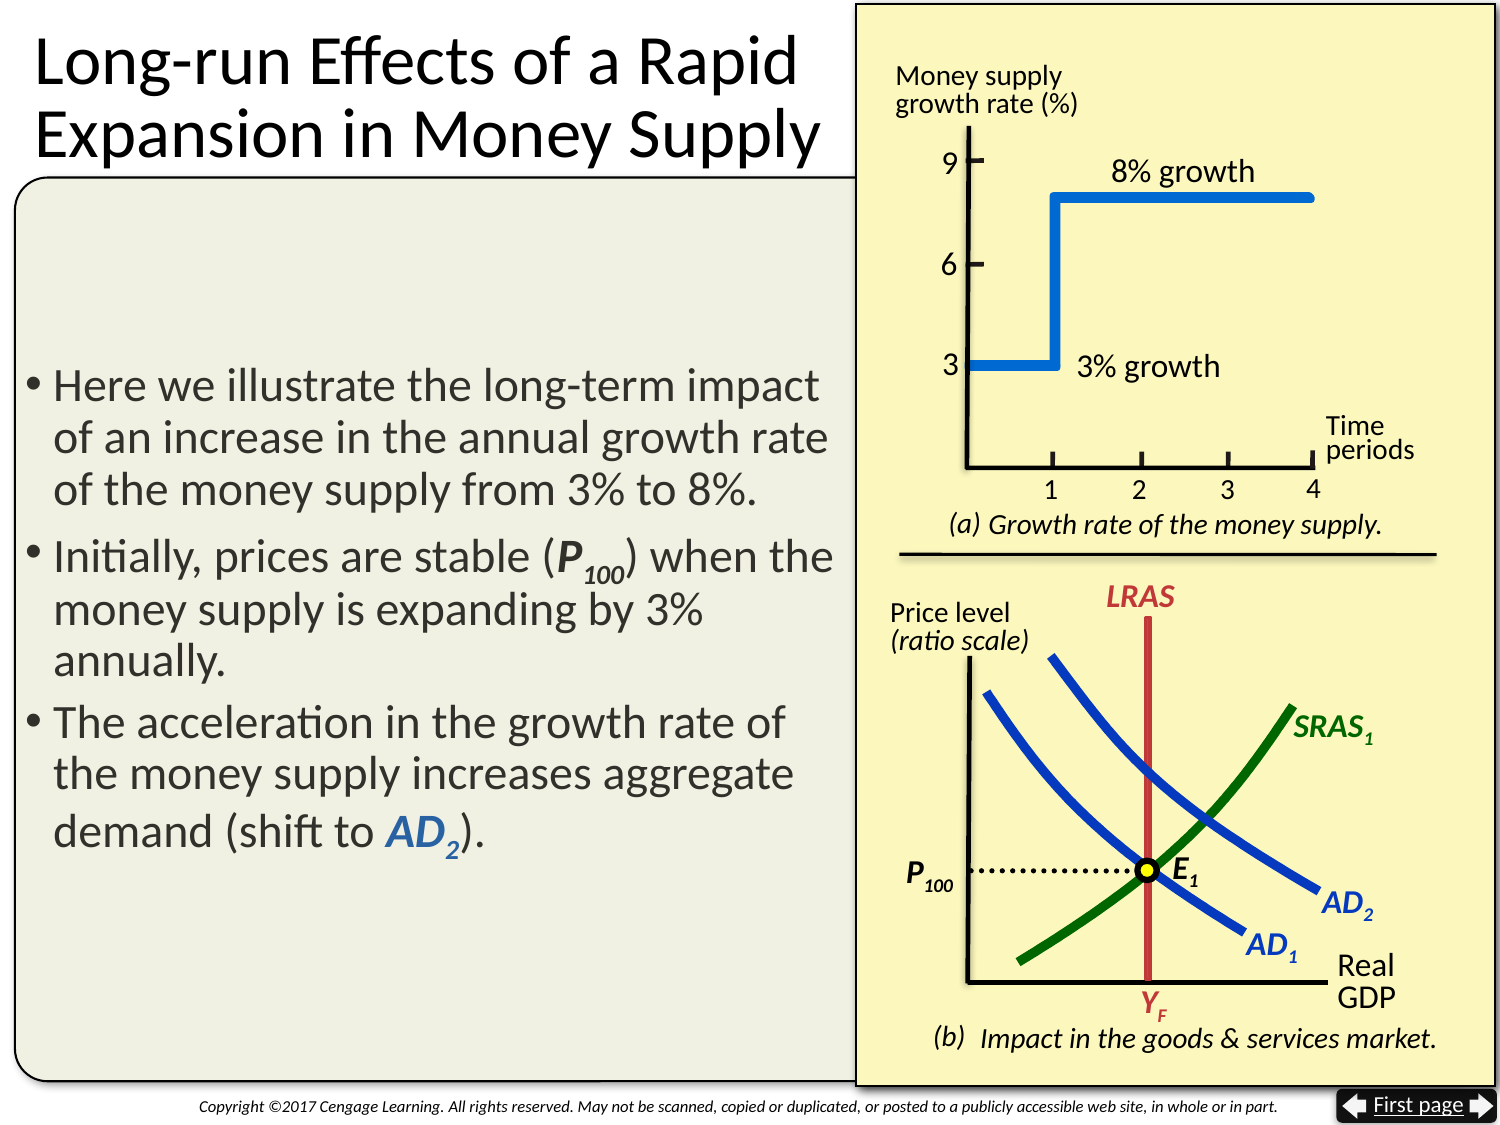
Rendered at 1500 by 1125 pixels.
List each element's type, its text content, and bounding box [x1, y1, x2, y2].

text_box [966, 125, 970, 470]
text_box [1136, 845, 1200, 887]
text_box [855, 3, 1496, 1087]
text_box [947, 513, 1393, 541]
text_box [1053, 194, 1312, 201]
text_box 3 [942, 342, 959, 383]
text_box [1017, 703, 1376, 963]
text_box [1105, 574, 1176, 654]
text_box Time periods [1325, 415, 1416, 465]
text_box 6 [940, 242, 958, 282]
text_box 9 [941, 141, 959, 182]
text_box Money supply growth rate (%) [895, 63, 1080, 120]
text_box 1 [1043, 470, 1059, 506]
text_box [931, 1027, 1449, 1056]
text_box Price level (ratio scale) [890, 600, 1030, 691]
title Long-run Effects of a Rapid Expansion in Money Supply [19, 18, 1481, 210]
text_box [985, 691, 1045, 963]
text_box 2 [1131, 470, 1147, 506]
text_box [964, 65, 1316, 467]
text_box Real GDP [1337, 950, 1397, 1015]
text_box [1050, 655, 1375, 921]
text_box 3 [1220, 470, 1236, 506]
text_box 4 [1306, 469, 1322, 505]
text_box 8% growth [1110, 149, 1256, 190]
list Here we illustrate the long-term impact of an increase in the annual growth rate of the money supply from 3% to 8%. Initially, prices are stable (P100) when the money supply is expanding by 3% annually. The acceleration in the growth rate of the money supply increases aggregate demand (shift to AD2). [10, 353, 856, 866]
text_box [974, 363, 1058, 368]
text_box P100 [905, 850, 954, 896]
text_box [1105, 970, 1176, 1021]
text_box [1052, 207, 1058, 366]
text_box 3% growth [1076, 343, 1222, 384]
